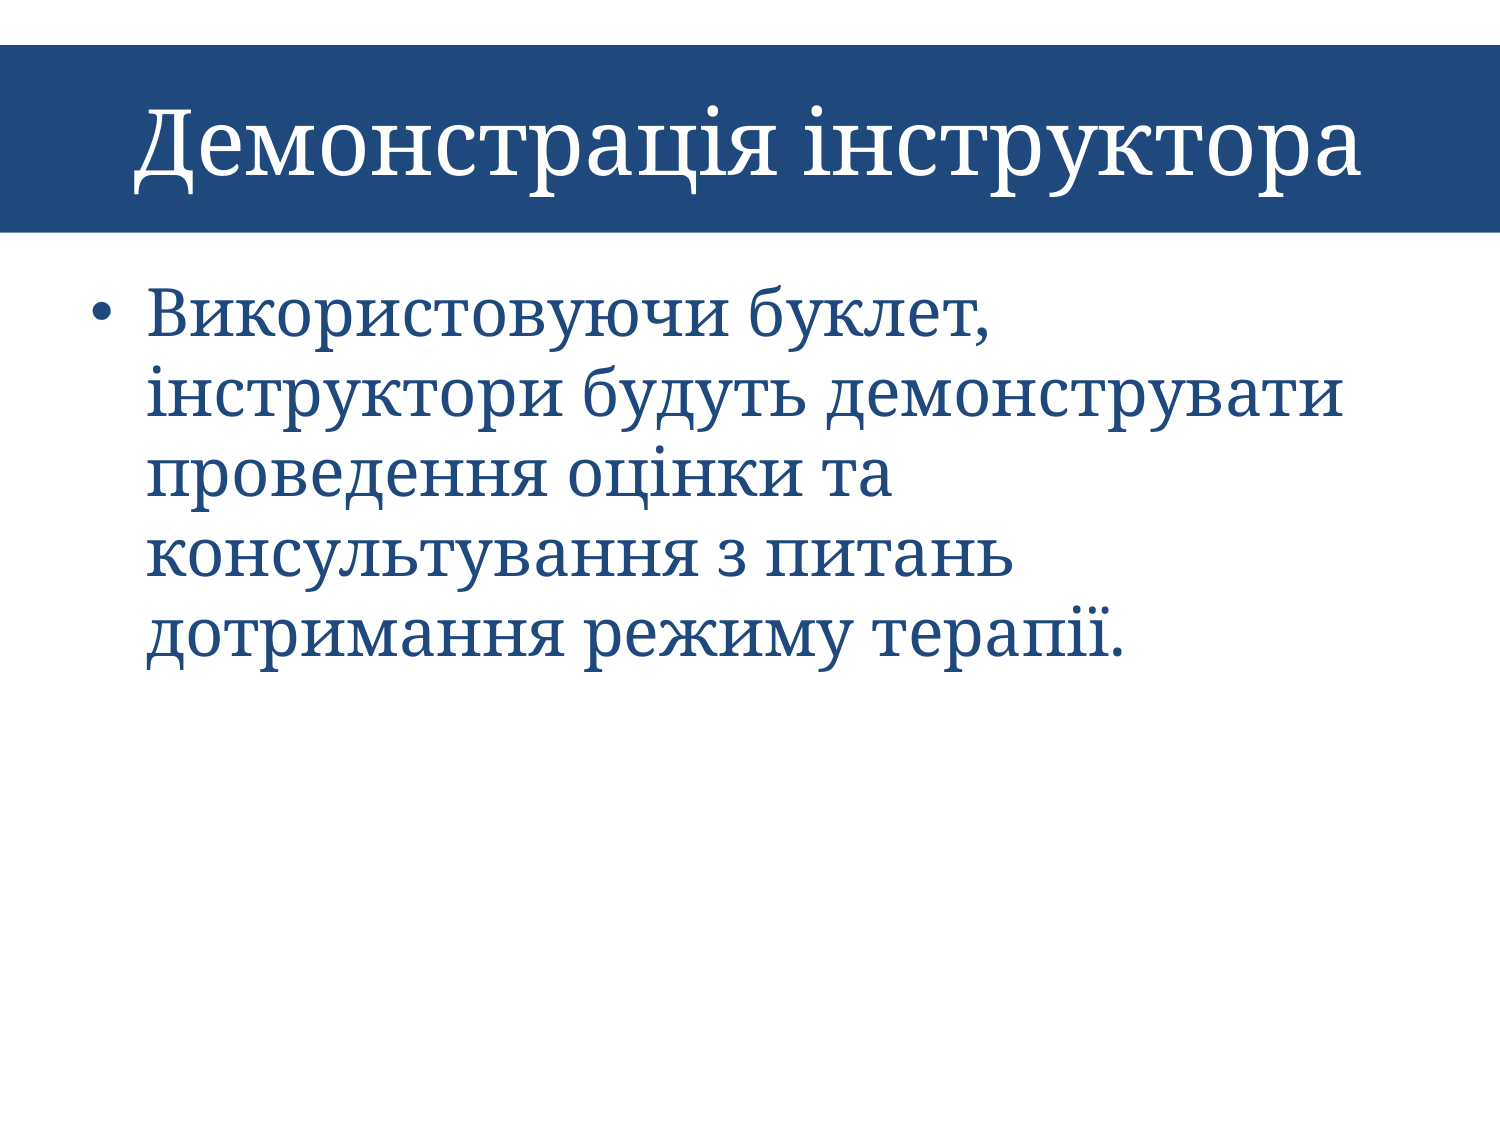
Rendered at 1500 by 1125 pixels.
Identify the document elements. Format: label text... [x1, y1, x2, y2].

title Демонстрація інструктора [0, 45, 1500, 233]
list Використовуючи буклет, інструктори будуть демонструвати проведення оцінки та консультування з питань дотримання режиму терапії. [75, 262, 1425, 1005]
